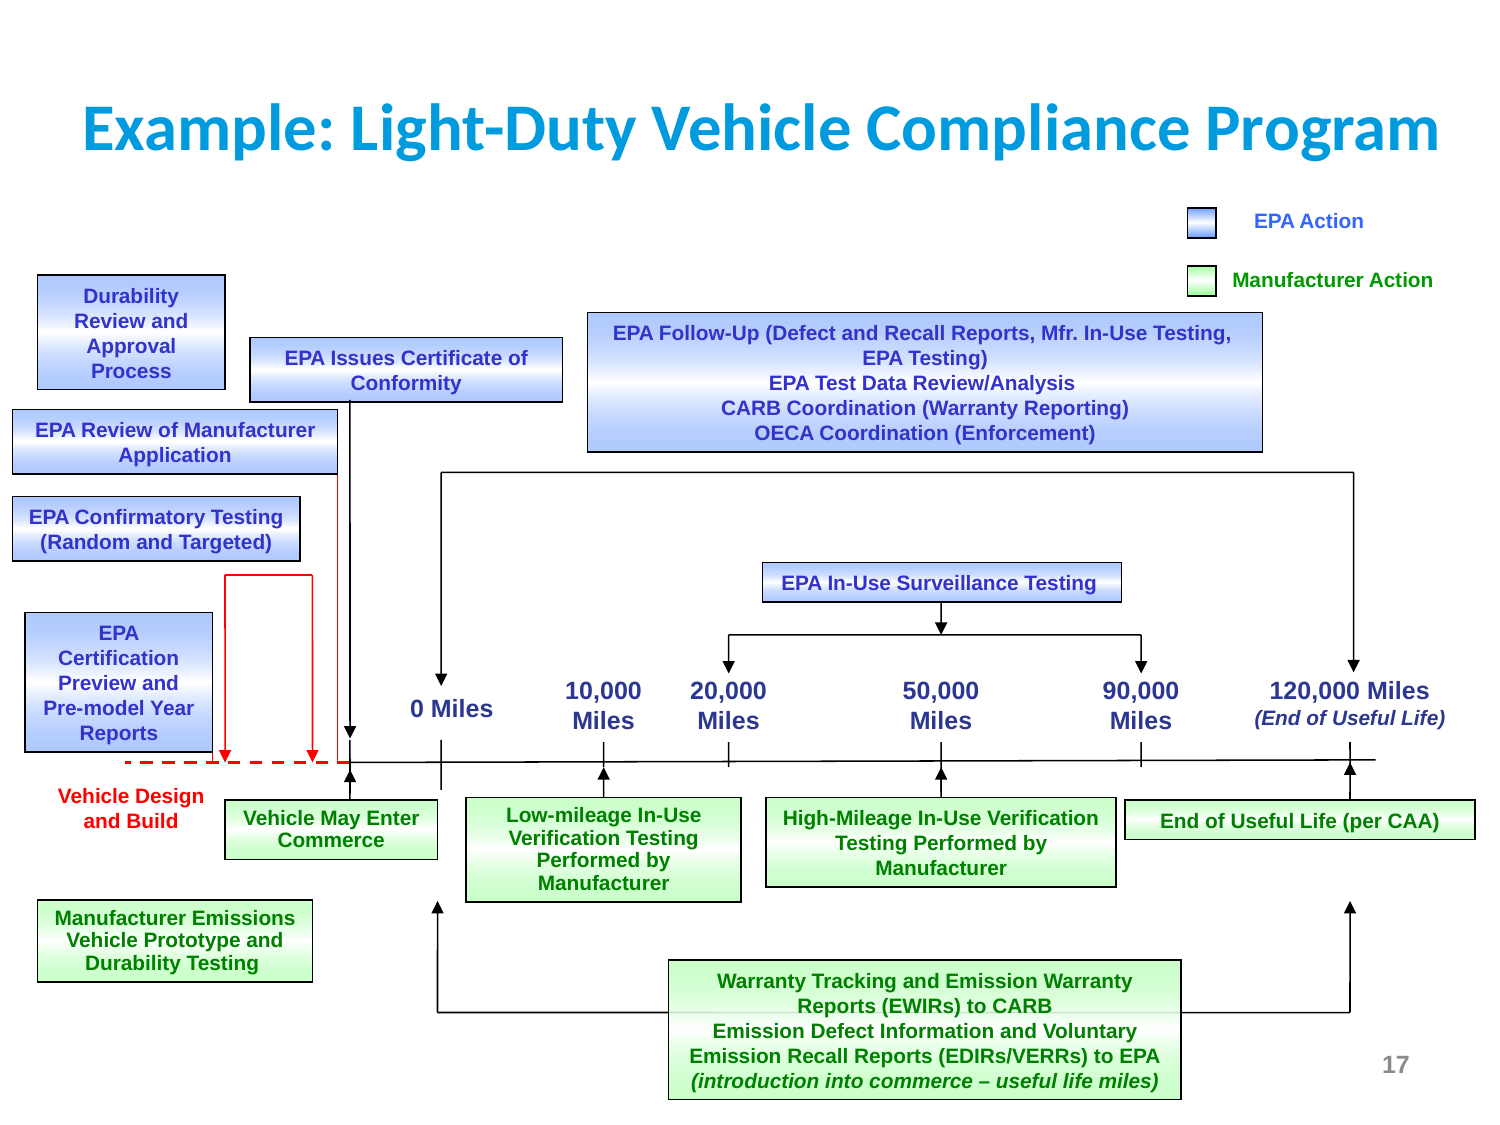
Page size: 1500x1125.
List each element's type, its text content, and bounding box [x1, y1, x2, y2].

text_box Warranty Tracking and Emission Warranty Reports (EWIRs) to CARB Emission Defect Information and Voluntary Emission Recall Reports (EDIRs/VERRs) to EPA (introduction into commerce – useful life miles) [668, 959, 1182, 1100]
text_box [1343, 762, 1357, 800]
text_box [435, 473, 448, 686]
text_box [934, 602, 948, 635]
text_box [1347, 473, 1360, 673]
text_box EPA Follow-Up (Defect and Recall Reports, Mfr. In-Use Testing, EPA Testing) EPA Test Data Review/Analysis CARB Coordination (Warranty Reporting) OECA Coordination (Enforcement) [587, 312, 1263, 453]
text_box EPA Certification Preview and Pre-model Year Reports [24, 612, 213, 753]
text_box EPA In-Use Surveillance Testing [762, 562, 1122, 603]
text_box [597, 767, 610, 797]
text_box EPA Confirmatory Testing (Random and Targeted) [12, 496, 300, 562]
text_box EPA Review of Manufacturer Application [12, 409, 338, 474]
text_box [722, 634, 735, 667]
text_box [218, 574, 232, 761]
text_box [1134, 635, 1148, 667]
text_box Vehicle Design and Build [24, 774, 238, 840]
text_box 0 Miles [378, 684, 525, 730]
text_box Vehicle May Enter Commerce [224, 799, 438, 860]
text_box High-Mileage In-Use Verification Testing Performed by Manufacturer [766, 797, 1117, 888]
text_box 10,000 Miles [541, 667, 666, 742]
text_box 90,000 Miles [1078, 667, 1204, 742]
text_box Low-mileage In-Use Verification Testing Performed by Manufacturer [466, 797, 742, 902]
text_box 20,000 Miles [666, 667, 792, 742]
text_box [1187, 199, 1451, 300]
title Example: Light-Duty Vehicle Compliance Program [62, 37, 1463, 225]
text_box Durability Review and Approval Process [37, 274, 225, 390]
text_box [934, 767, 941, 780]
text_box Manufacturer Emissions Vehicle Prototype and Durability Testing [37, 899, 313, 982]
text_box [306, 575, 319, 761]
text_box [343, 769, 357, 800]
text_box EPA Issues Certificate of Conformity [249, 337, 563, 403]
text_box End of Useful Life (per CAA) [1125, 800, 1475, 840]
slide_number 17 [1074, 1024, 1425, 1103]
text_box [431, 901, 444, 1012]
text_box [942, 768, 948, 780]
text_box 120,000 Miles (End of Useful Life) [1237, 667, 1463, 737]
text_box [1343, 901, 1357, 1012]
text_box [343, 399, 357, 739]
text_box [224, 287, 1500, 425]
text_box 50,000 Miles [878, 667, 1004, 742]
